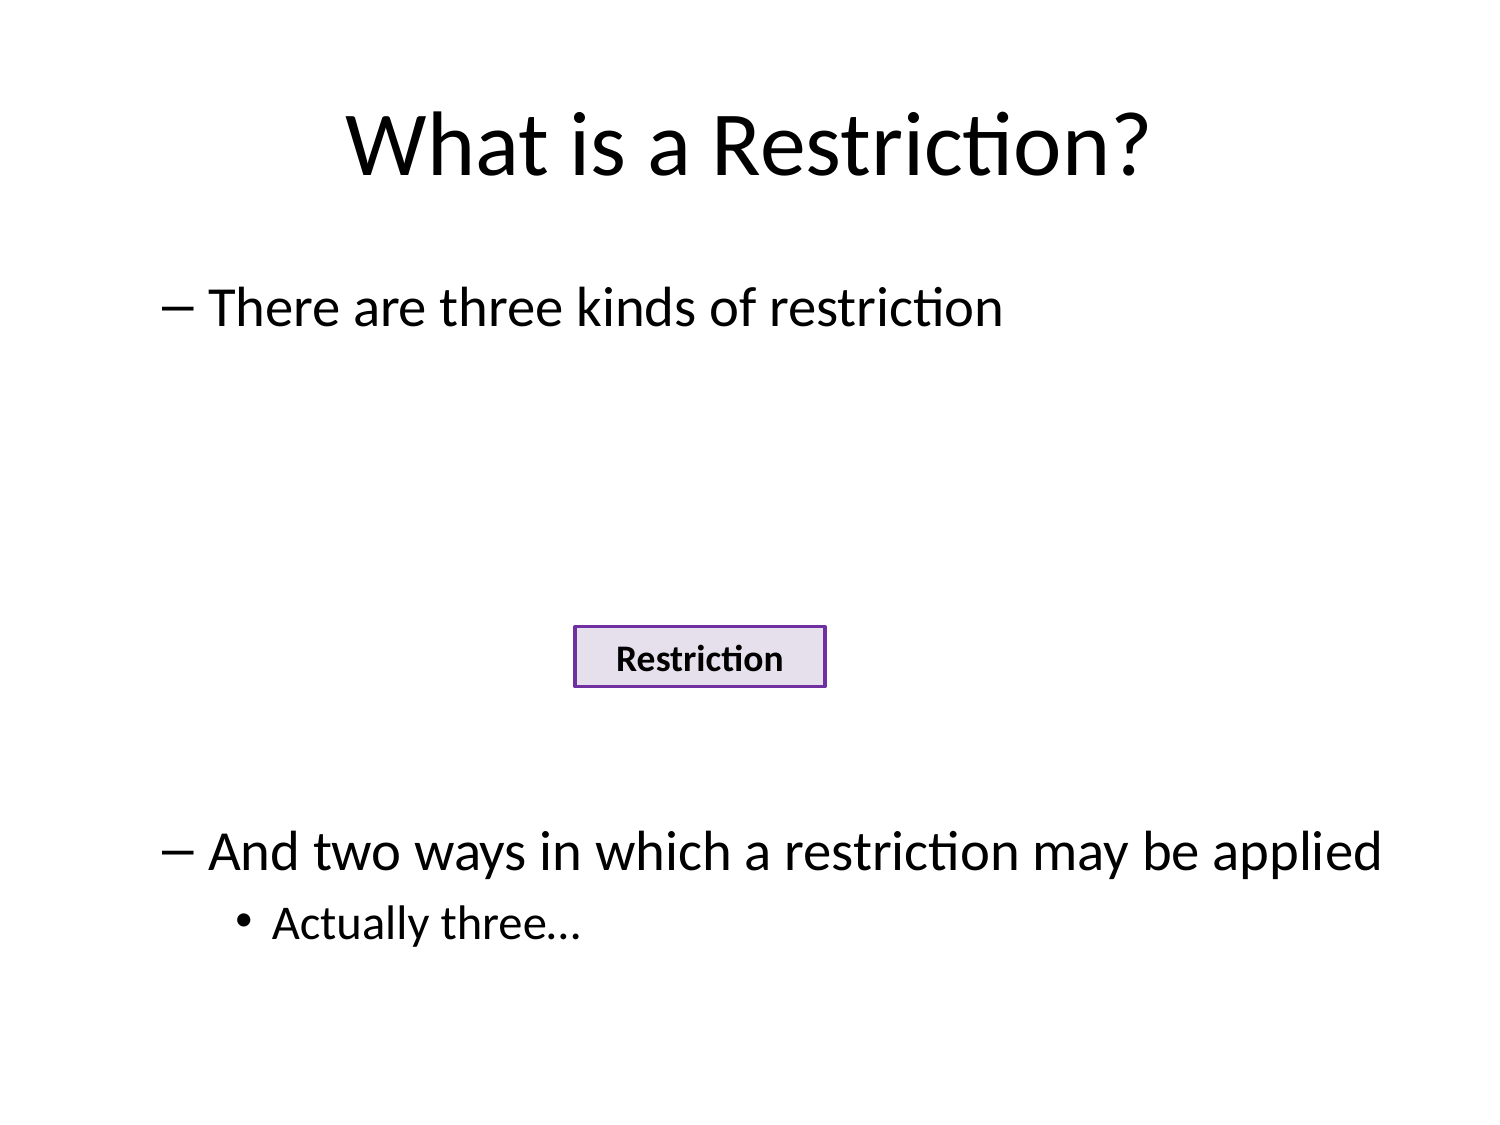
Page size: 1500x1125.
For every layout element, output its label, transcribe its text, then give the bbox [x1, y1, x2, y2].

title What is a Restriction? [75, 45, 1425, 233]
text_box Restriction [575, 626, 825, 687]
list There are three kinds of restriction And two ways in which a restriction may be applied Actually three… [75, 262, 1425, 1005]
